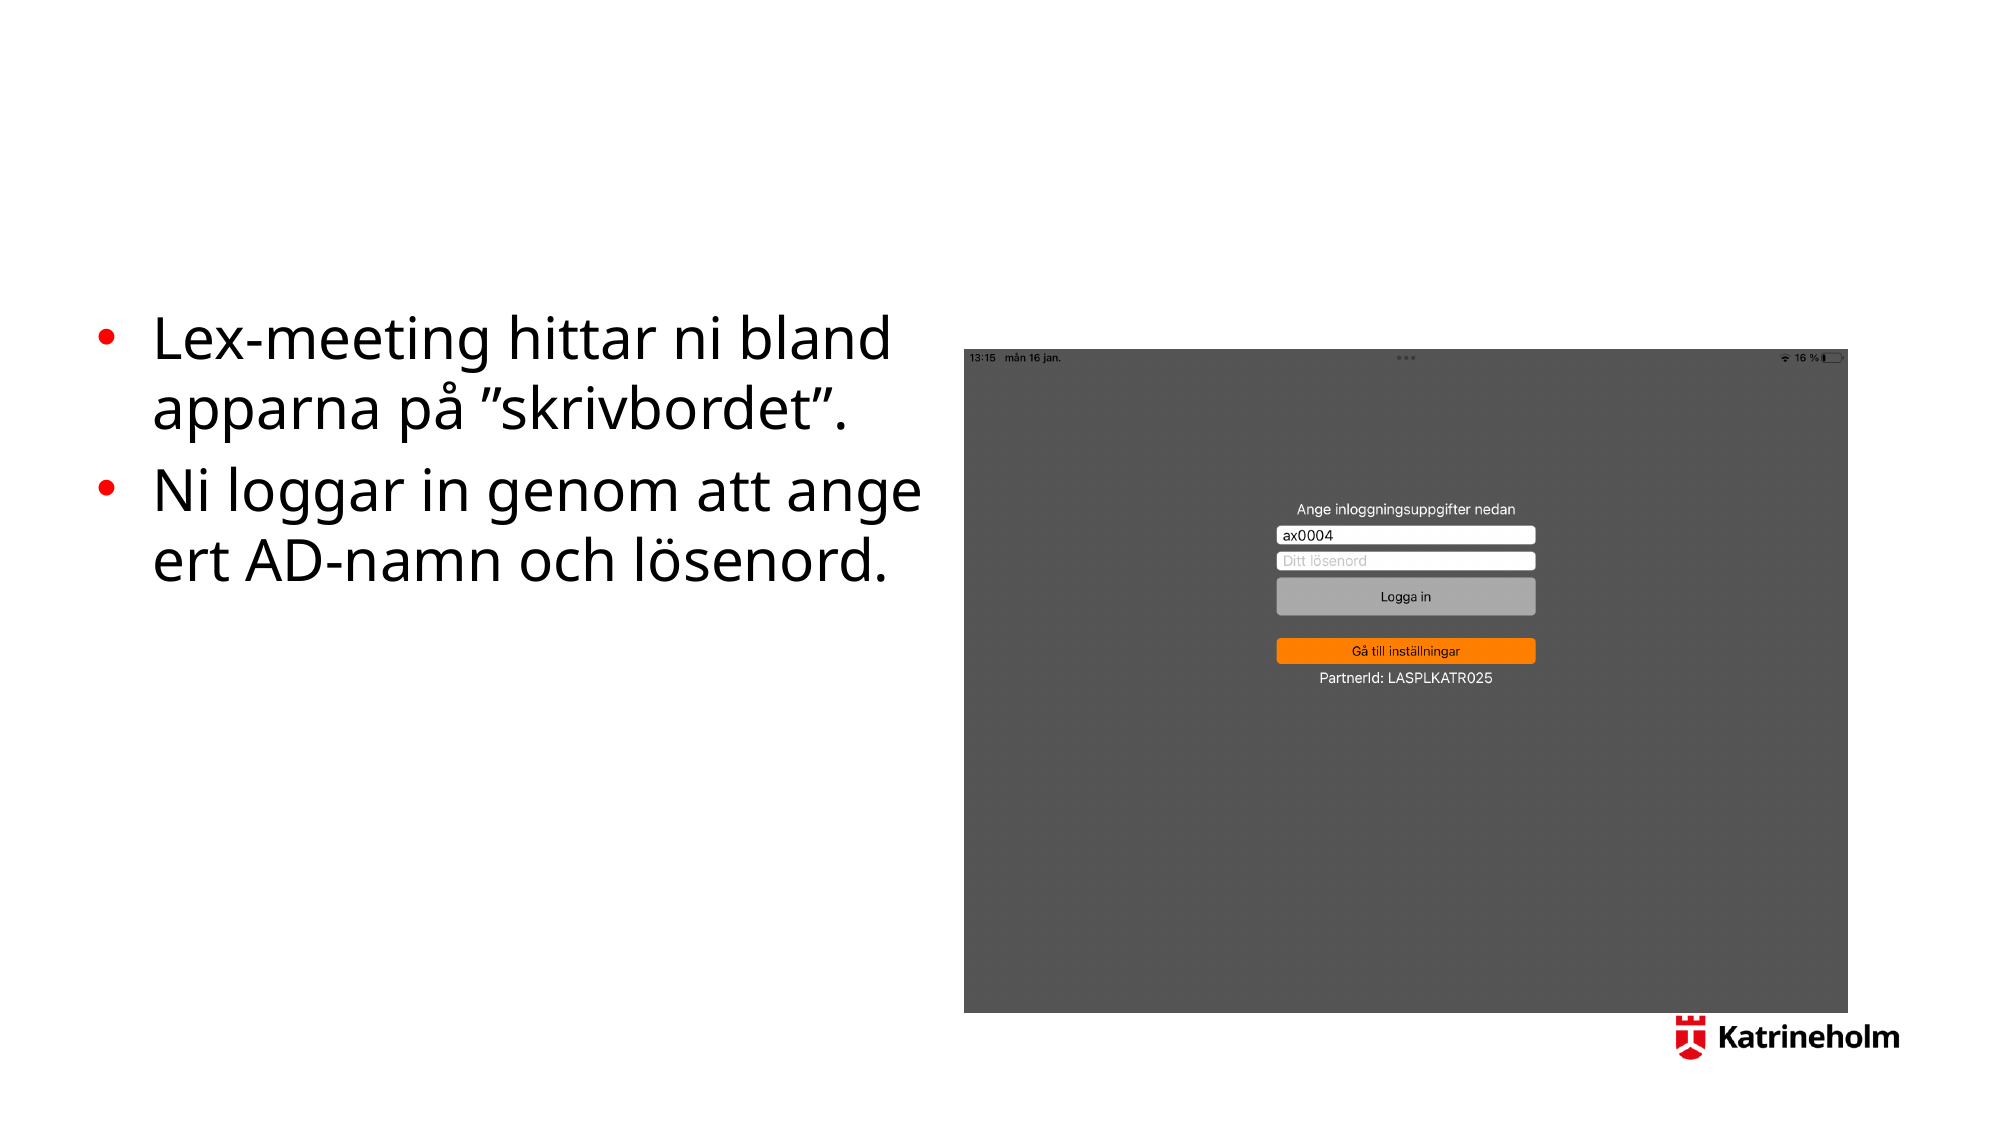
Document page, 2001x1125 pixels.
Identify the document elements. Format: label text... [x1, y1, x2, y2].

list Lex-meeting hittar ni bland apparna på ”skrivbordet”. Ni loggar in genom att ange ert AD-namn och lösenord. [81, 293, 965, 1013]
picture [1673, 1011, 1901, 1070]
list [964, 349, 1849, 1013]
